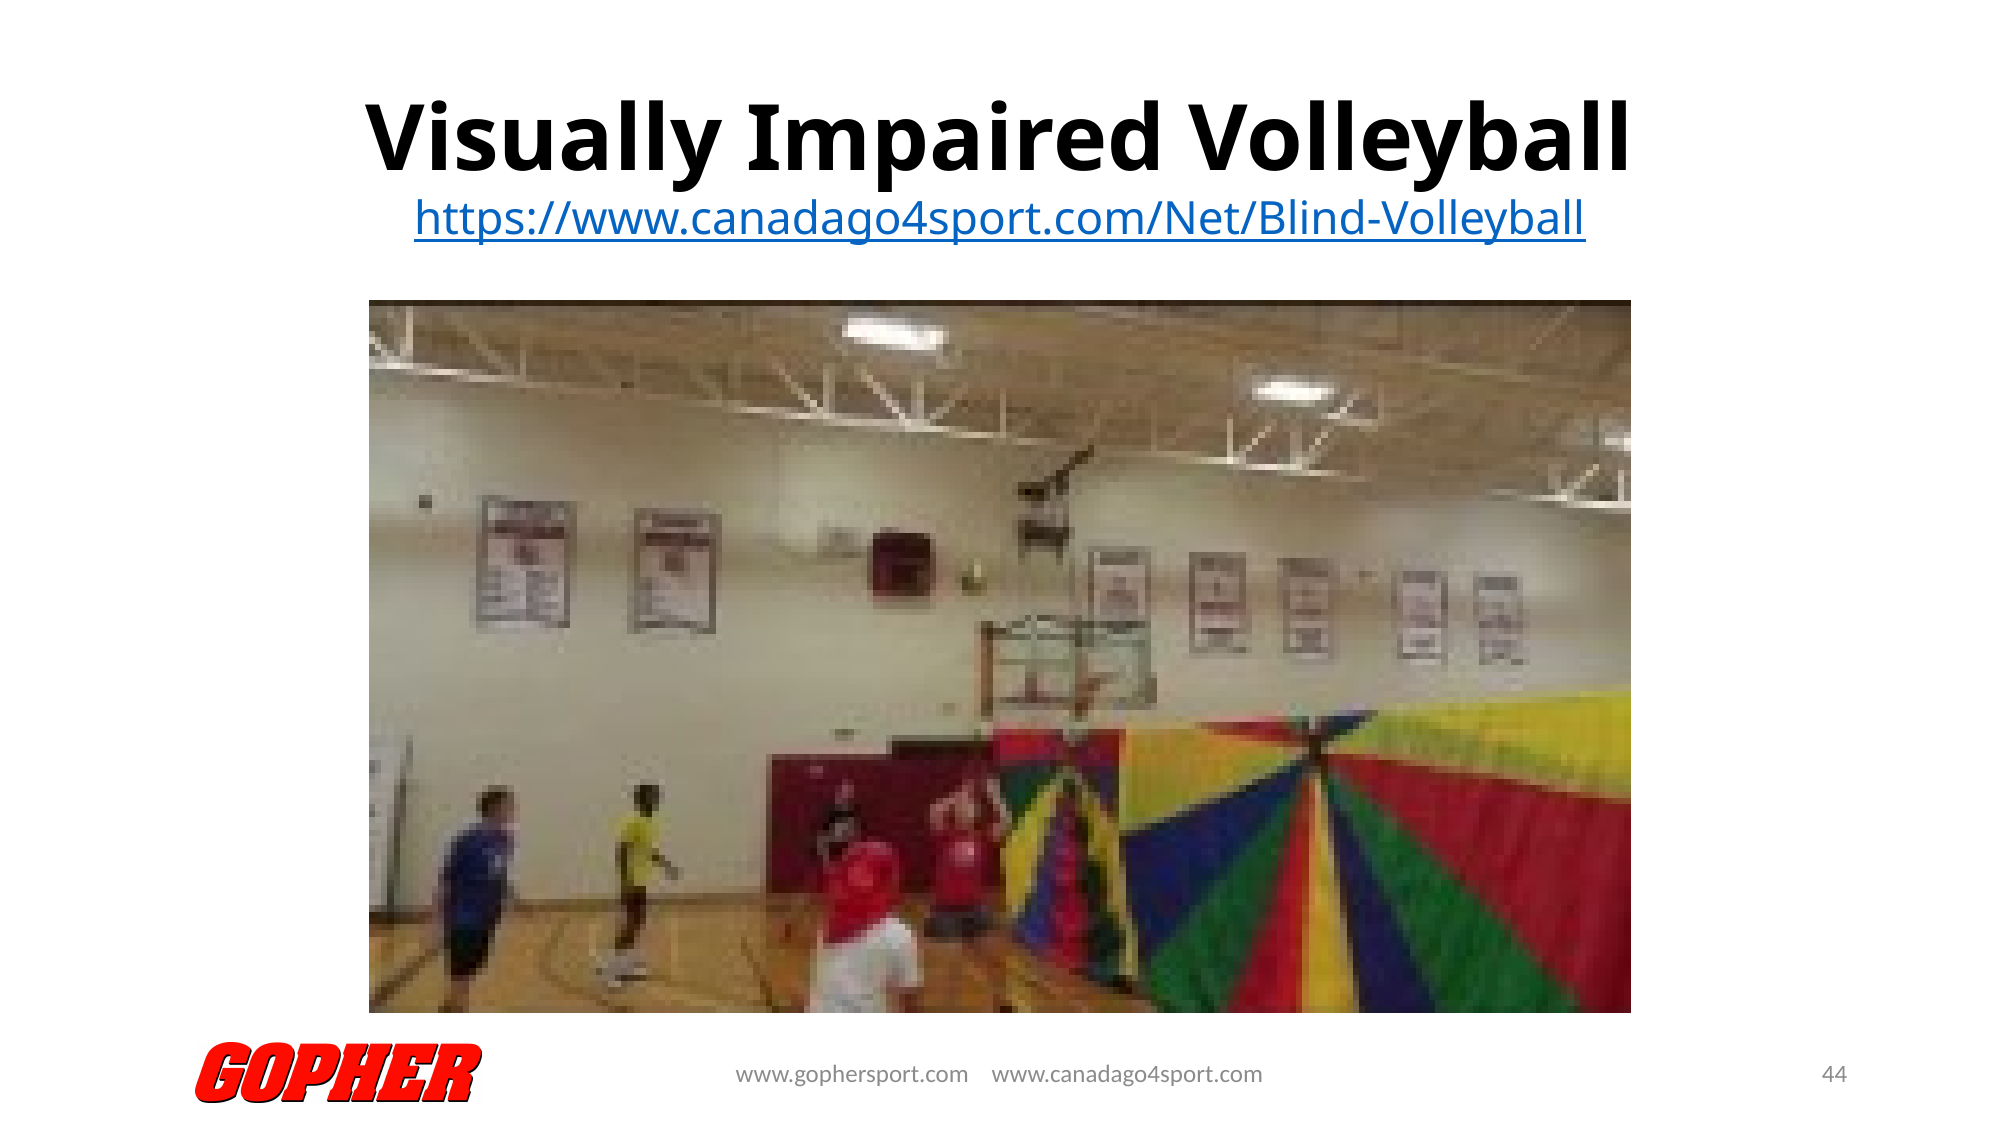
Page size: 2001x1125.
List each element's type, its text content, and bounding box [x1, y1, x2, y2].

title Visually Impaired Volleyball https://www.canadago4sport.com/Net/Blind-Volleyball [137, 59, 1863, 278]
slide_number 44 [1412, 1042, 1863, 1103]
picture [195, 1042, 482, 1103]
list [368, 299, 1632, 1014]
footer www.gophersport.com www.canadago4sport.com [662, 1042, 1338, 1103]
